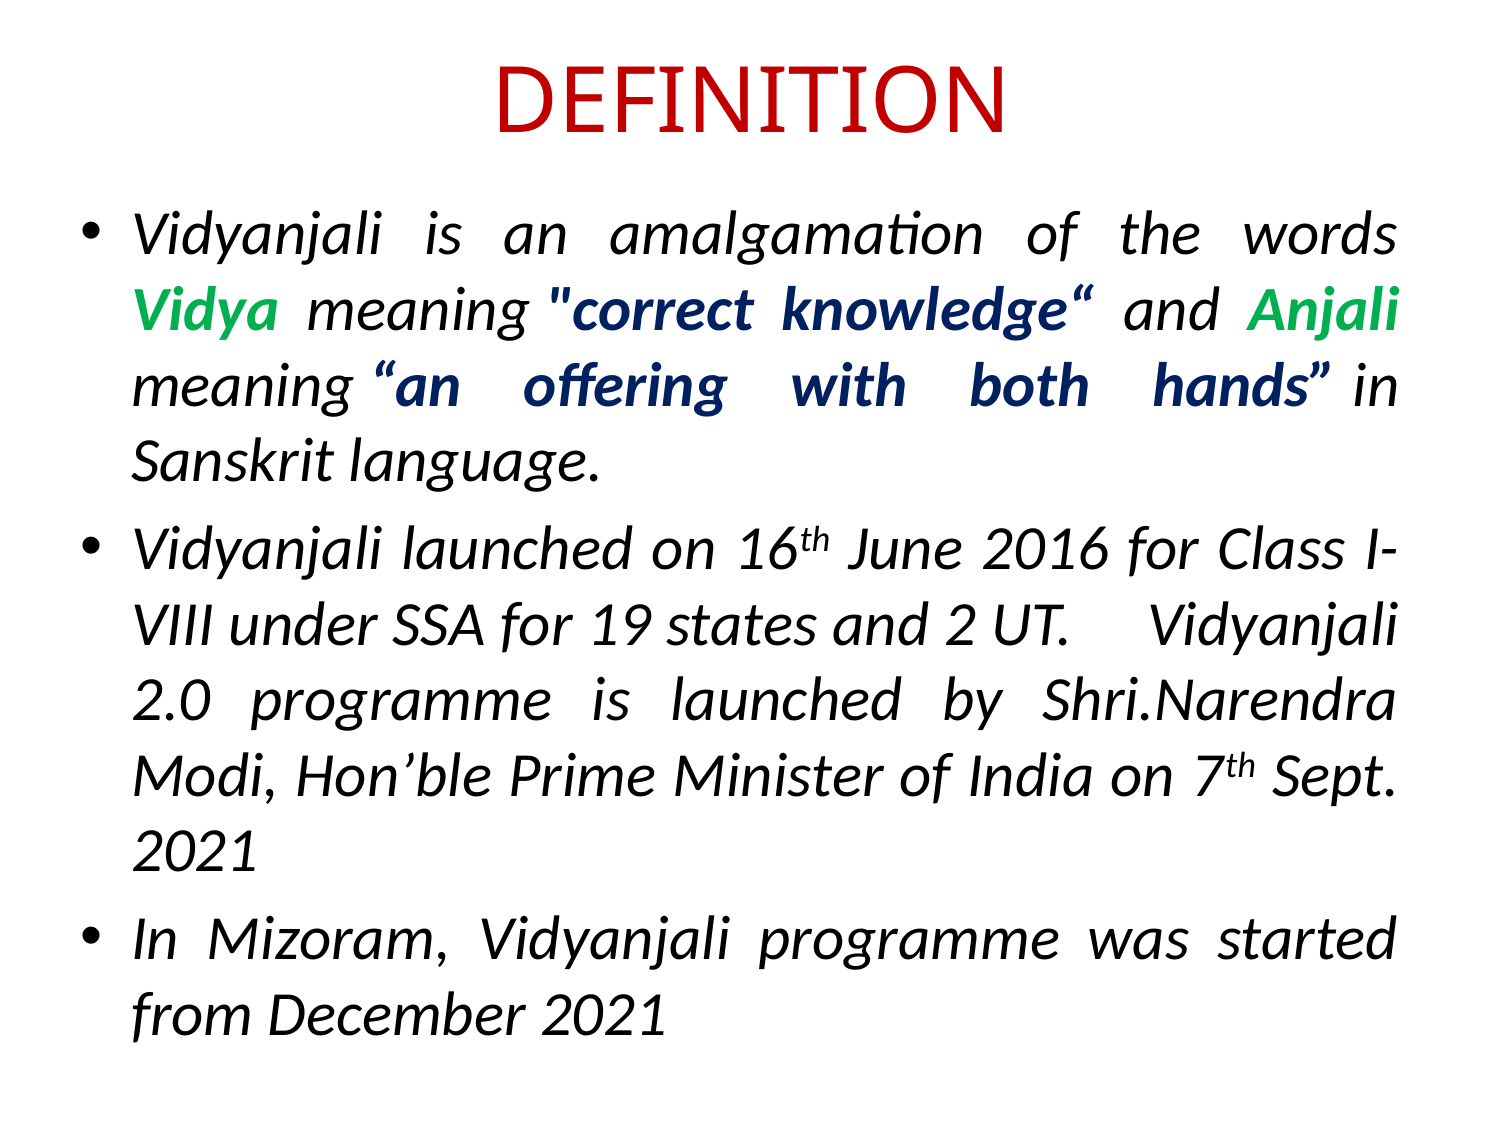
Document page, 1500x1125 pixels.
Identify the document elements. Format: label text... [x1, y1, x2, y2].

title DEFINITION [76, 2, 1427, 190]
list Vidyanjali is an amalgamation of the words Vidya meaning "correct knowledge“ and Anjali meaning “an offering with both hands” in Sanskrit language. Vidyanjali launched on 16th June 2016 for Class I-VIII under SSA for 19 states and 2 UT. Vidyanjali 2.0 programme is launched by Shri.Narendra Modi, Hon’ble Prime Minister of India on 7th Sept. 2021 In Mizoram, Vidyanjali programme was started from December 2021 [64, 184, 1415, 1059]
